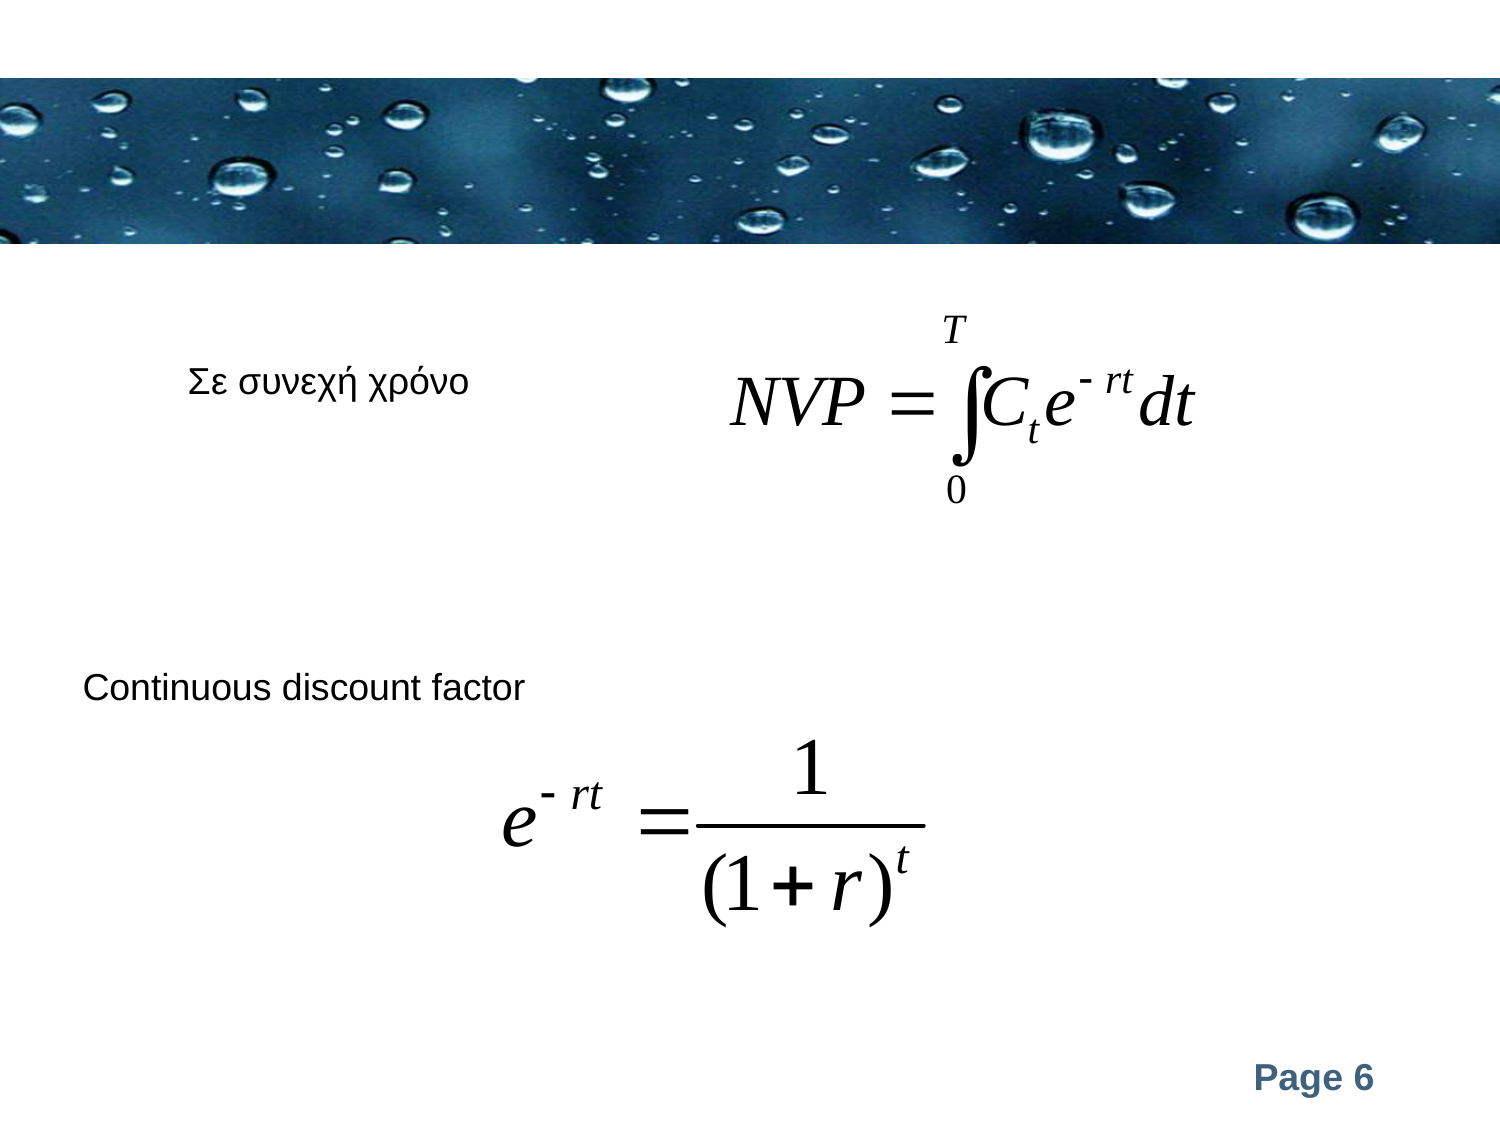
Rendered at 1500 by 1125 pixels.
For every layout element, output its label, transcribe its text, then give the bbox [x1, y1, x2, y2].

text_box Continuous discount factor [67, 655, 541, 716]
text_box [715, 299, 1215, 522]
text_box Σε συνεχή χρόνο [172, 349, 485, 410]
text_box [490, 716, 942, 942]
picture [0, 78, 1500, 244]
